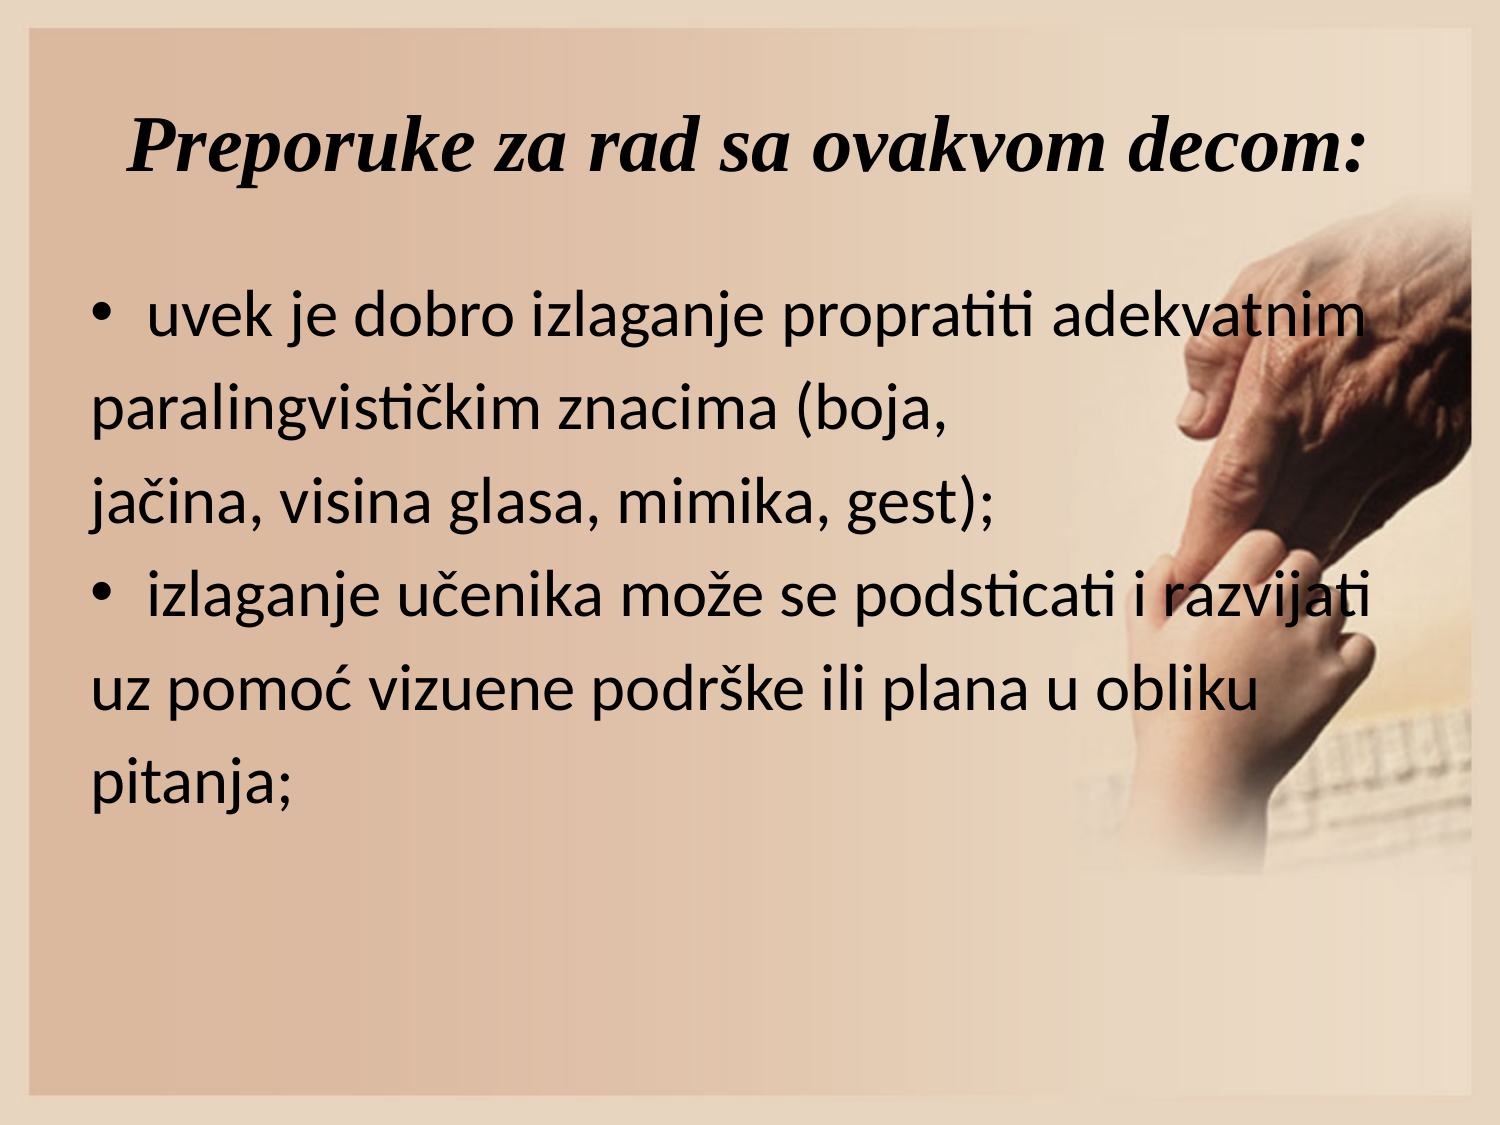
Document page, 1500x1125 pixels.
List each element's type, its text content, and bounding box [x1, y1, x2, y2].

title Preporuke za rad sa ovakvom decom: [75, 45, 1425, 233]
picture [0, 0, 1500, 1125]
list uvek je dobro izlaganje propratiti adekvatnim paralingvističkim znacima (boja, jačina, visina glasa, mimika, gest); izlaganje učenika može se podsticati i razvijati uz pomoć vizuene podrške ili plana u obliku pitanja; [75, 262, 1425, 1005]
